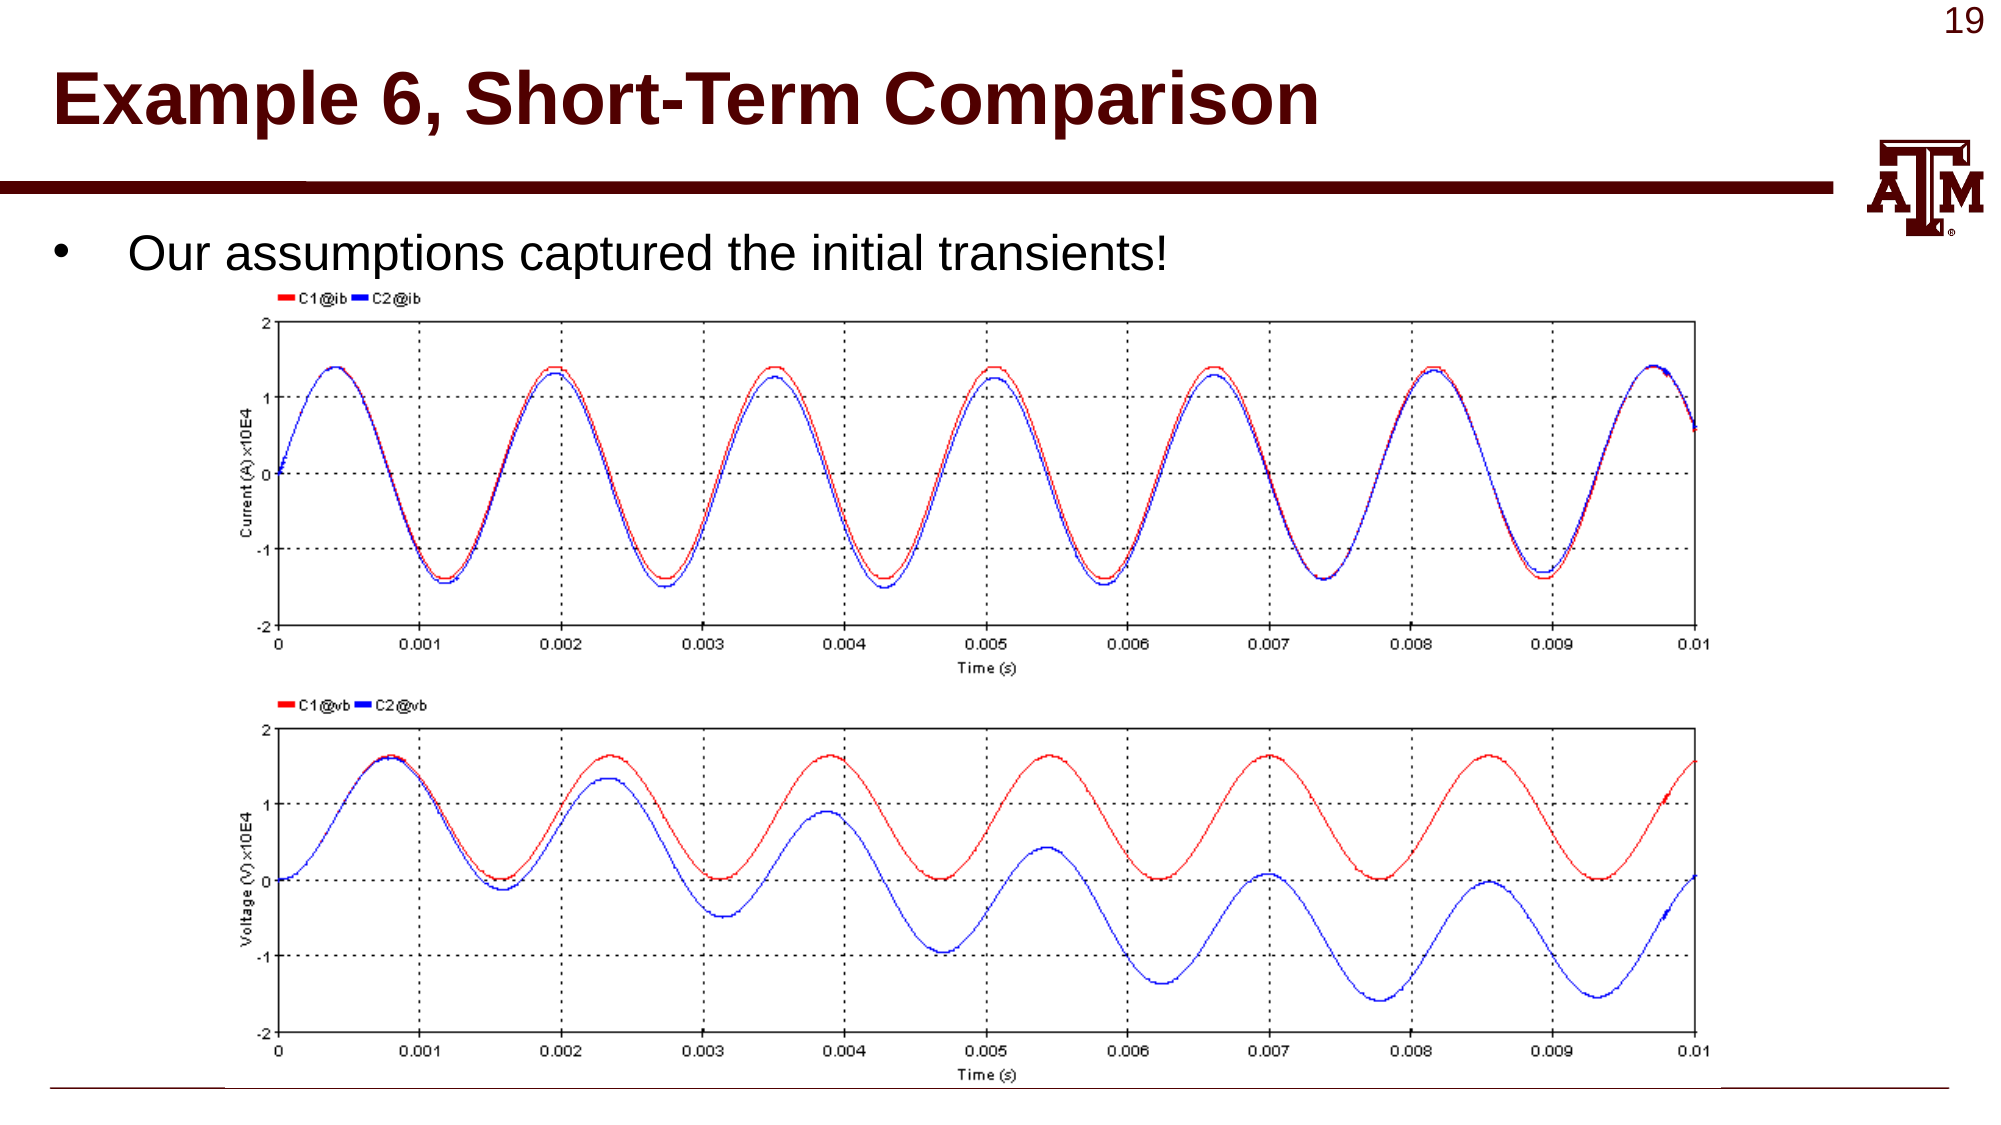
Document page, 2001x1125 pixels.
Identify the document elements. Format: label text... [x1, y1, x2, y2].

title Example 6, Short-Term Comparison [37, 12, 1826, 188]
list Our assumptions captured the initial transients! [37, 212, 1826, 1063]
picture [1850, 112, 2000, 263]
picture [224, 279, 1721, 1088]
